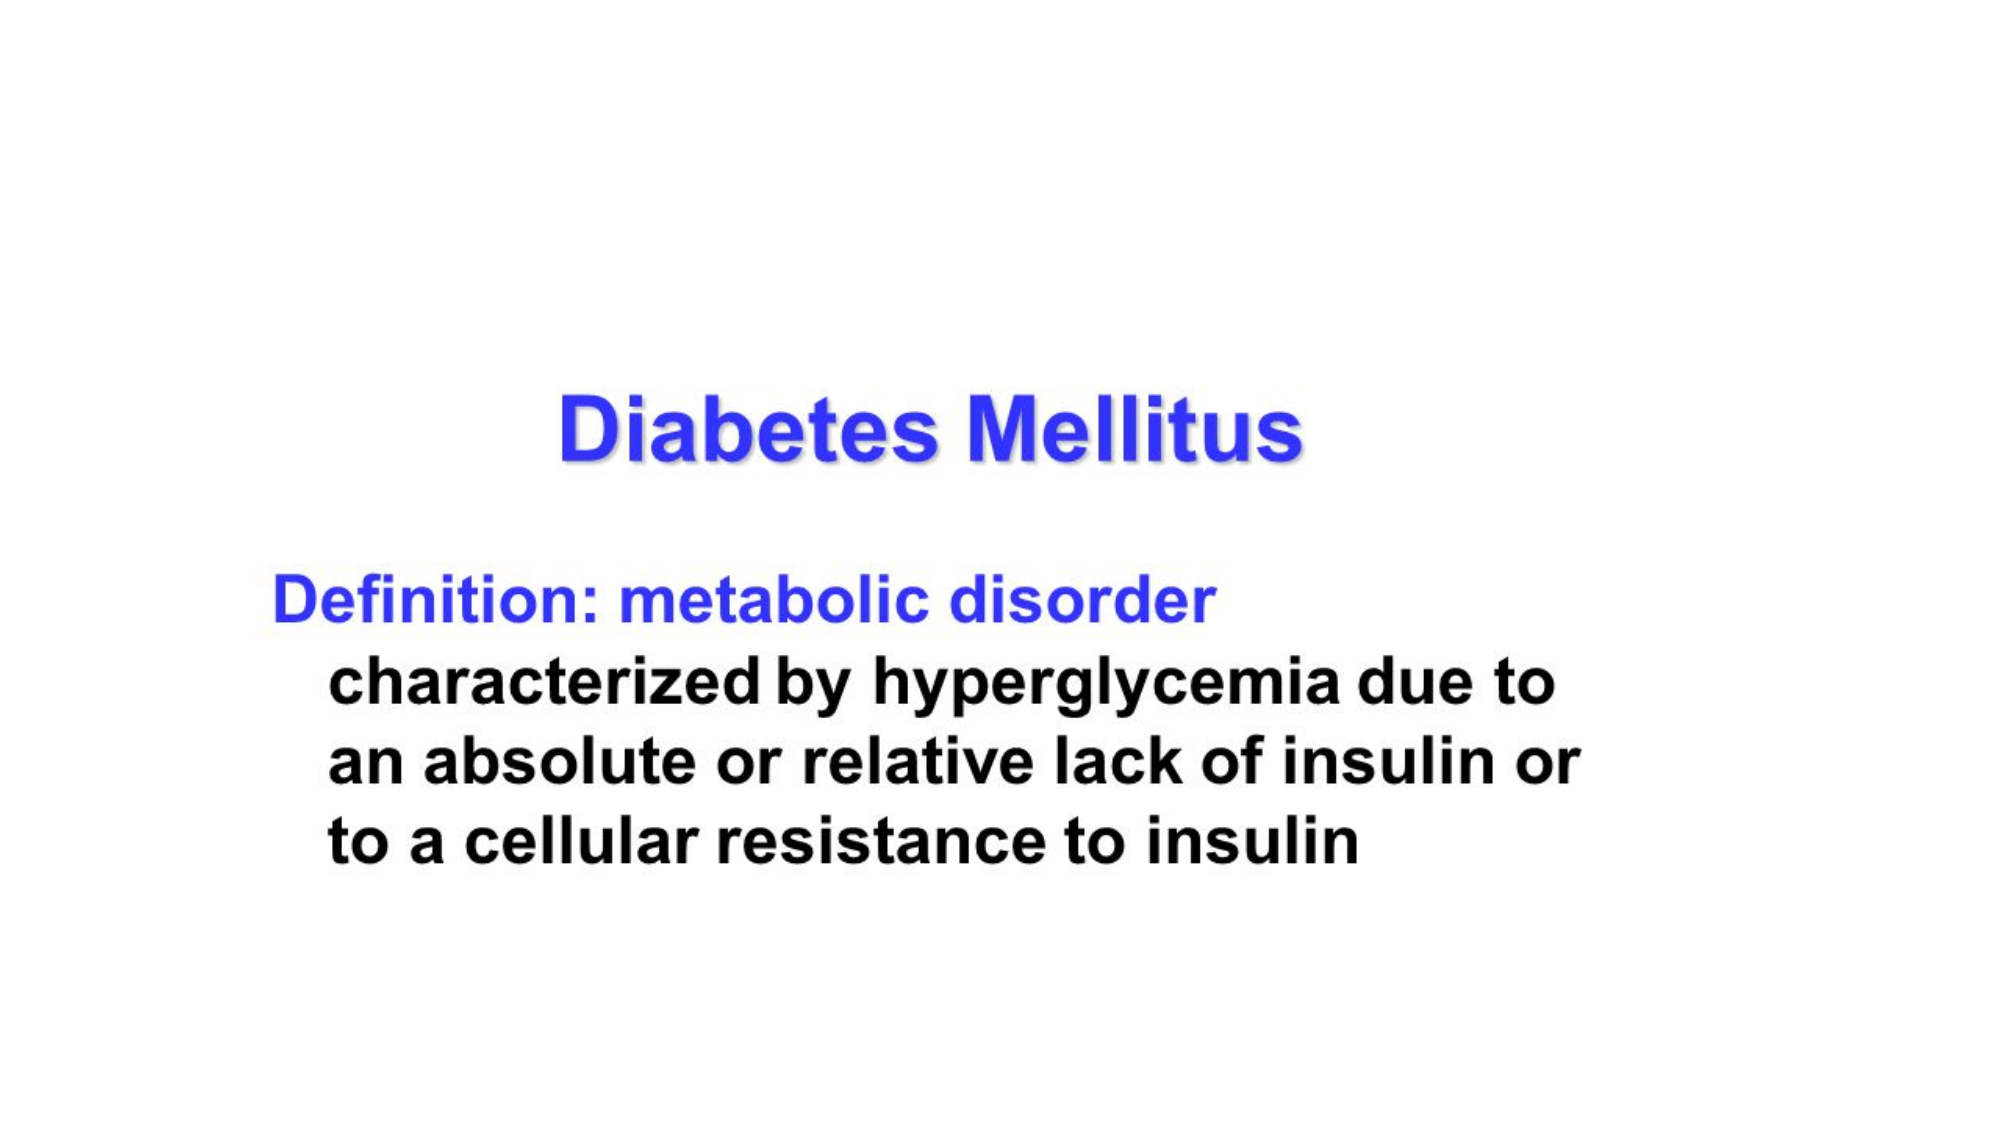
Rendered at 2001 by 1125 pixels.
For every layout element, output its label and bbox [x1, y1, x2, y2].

picture [181, 288, 1703, 900]
